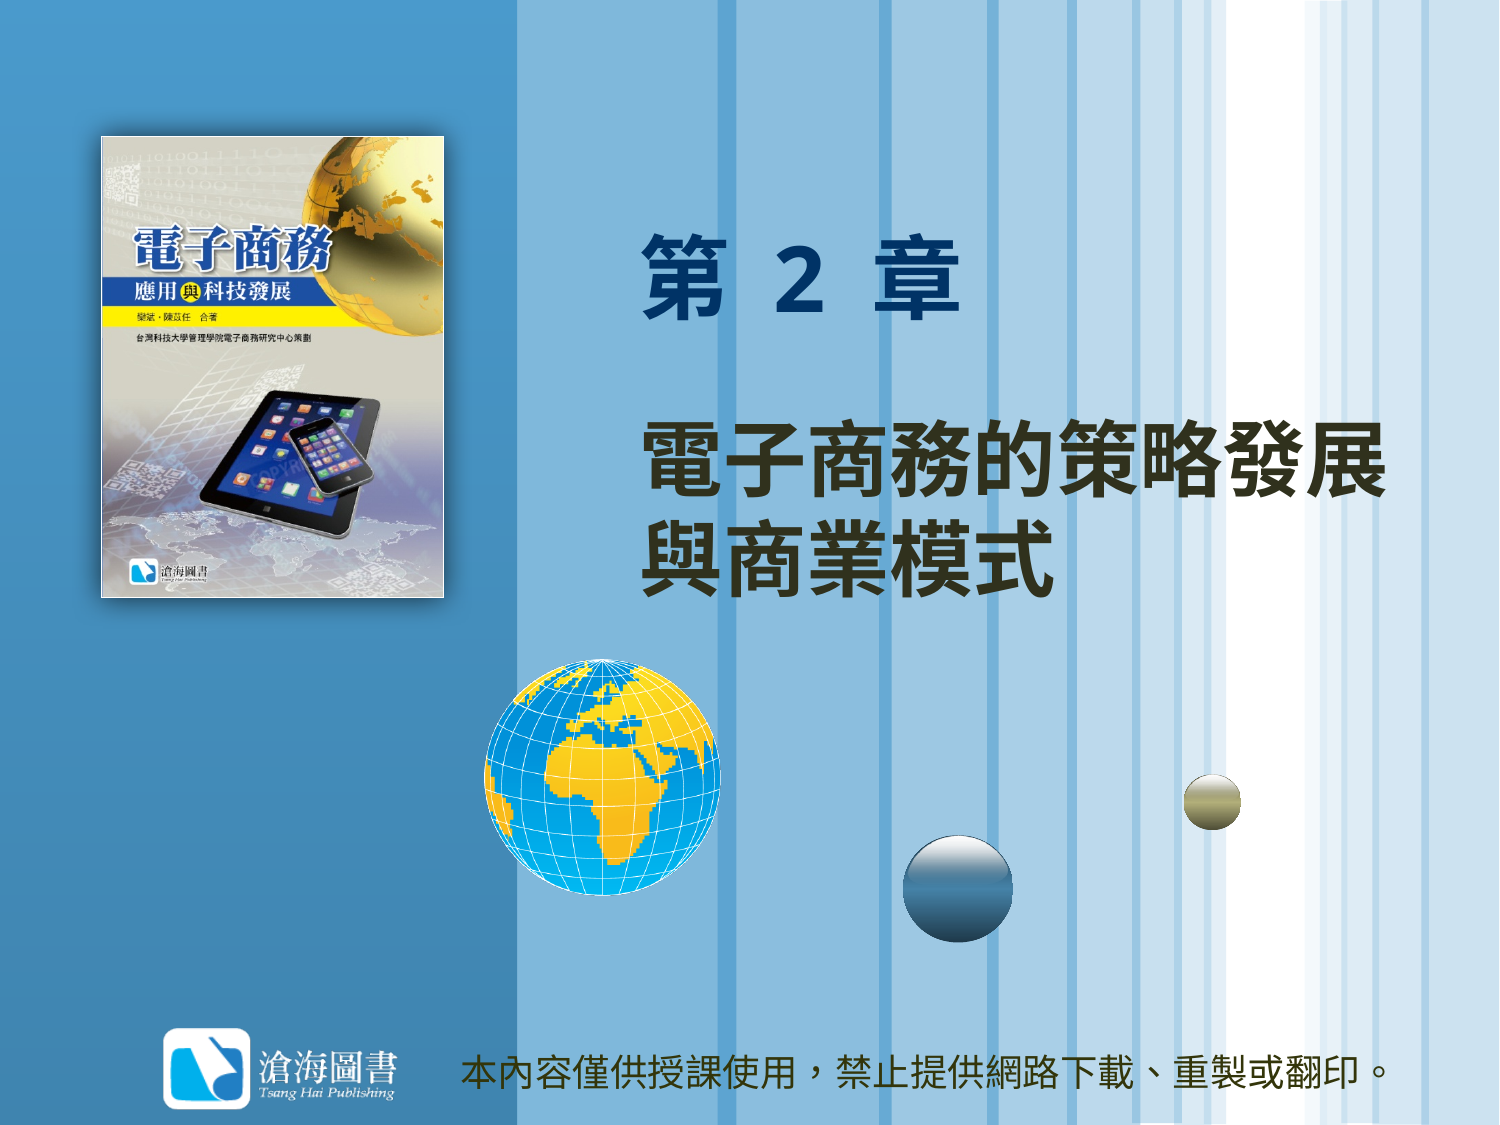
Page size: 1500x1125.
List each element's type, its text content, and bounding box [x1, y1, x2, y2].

picture [484, 659, 721, 896]
subtitle 電子商務的策略發展與商業模式 [624, 399, 1471, 640]
picture [102, 137, 443, 597]
picture [162, 1028, 399, 1111]
picture [907, 835, 1008, 887]
picture [1185, 774, 1239, 802]
picture [608, 786, 721, 896]
title 第 2 章 [623, 155, 1462, 397]
